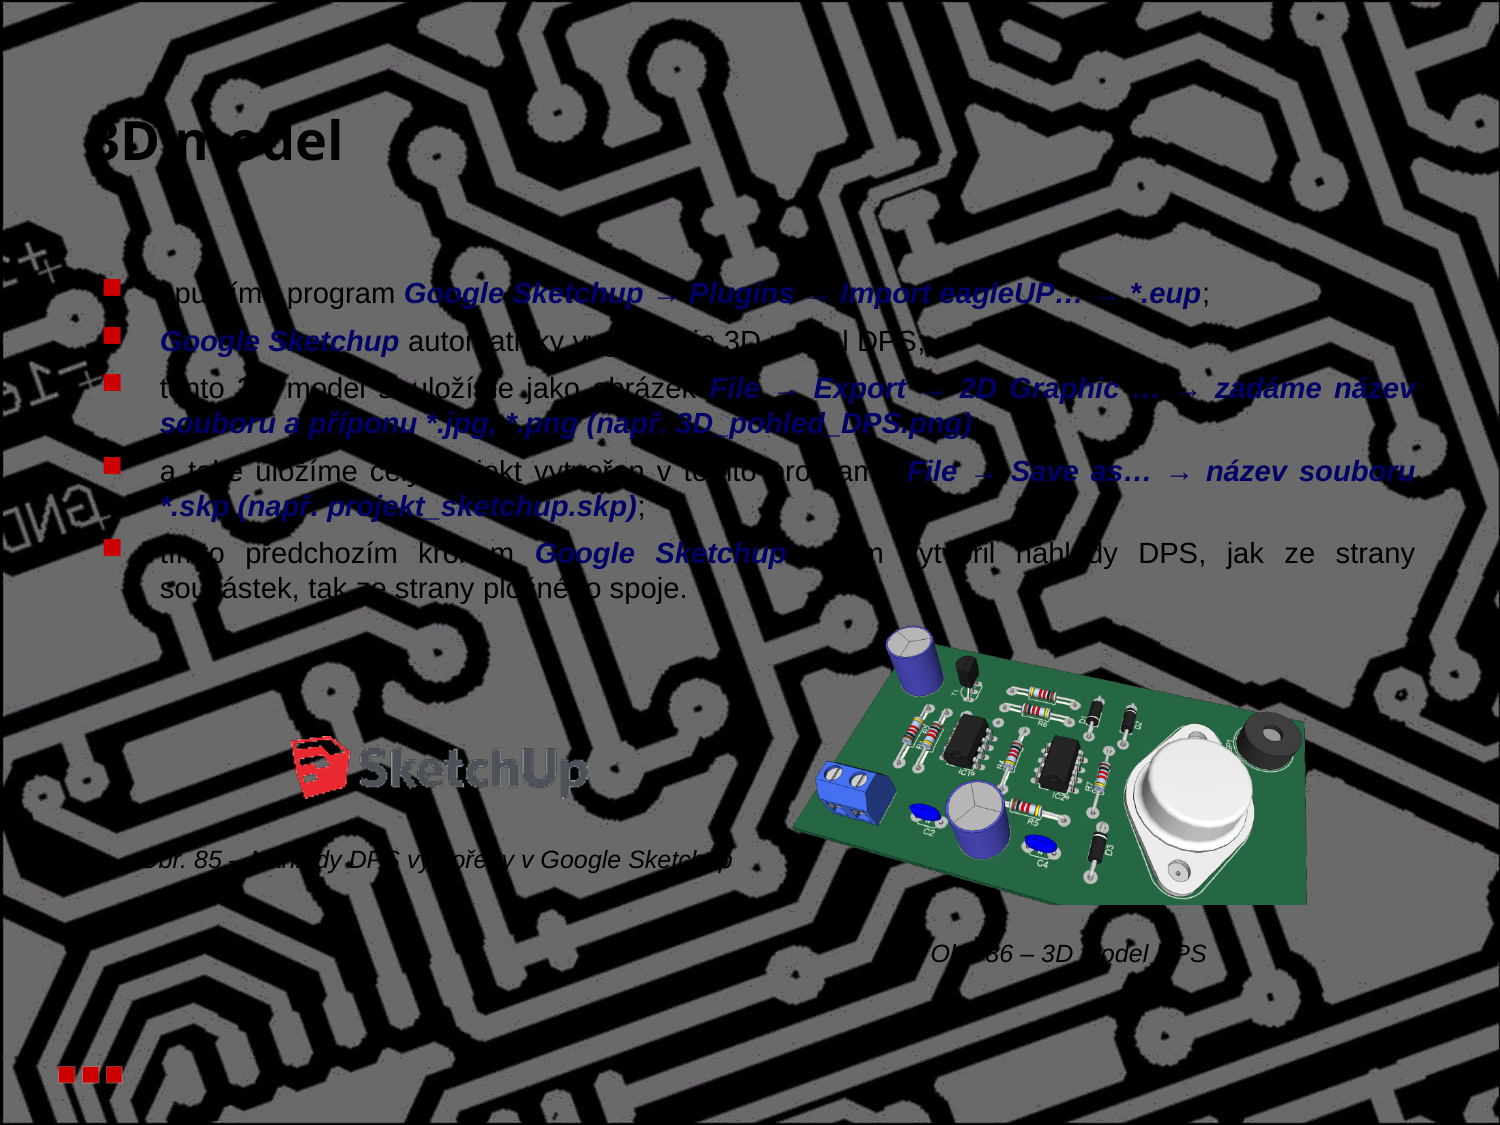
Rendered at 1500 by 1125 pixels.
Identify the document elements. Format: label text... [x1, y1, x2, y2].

text_box spustíme program Google Sketchup → Plugins → Import eagleUP… → *.eup; Google Sketchup automaticky vygeneruje 3D model DPS; tento 3D model si uložíme jako obrázek File → Export → 2D Graphic … → zadáme název souboru a příponu *.jpg, *.png (např. 3D_pohled_DPS.png); a také uložíme celý projekt vytvořen v tomto programu File → Save as… → název souboru *.skp (např. projekt_sketchup.skp); tímto předchozím krokem Google Sketchup nám vytvořil náhledy DPS, jak ze strany součástek, tak ze strany plošného spoje. [86, 267, 1431, 622]
text_box 3D model [74, 45, 1425, 233]
picture [0, 0, 1500, 1125]
text_box Obr. 85 – Náhledy DPS vytvořeny v Google Sketchup [123, 839, 750, 881]
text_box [57, 1065, 124, 1085]
text_box Obr. 86 – 3D model DPS [738, 933, 1400, 976]
